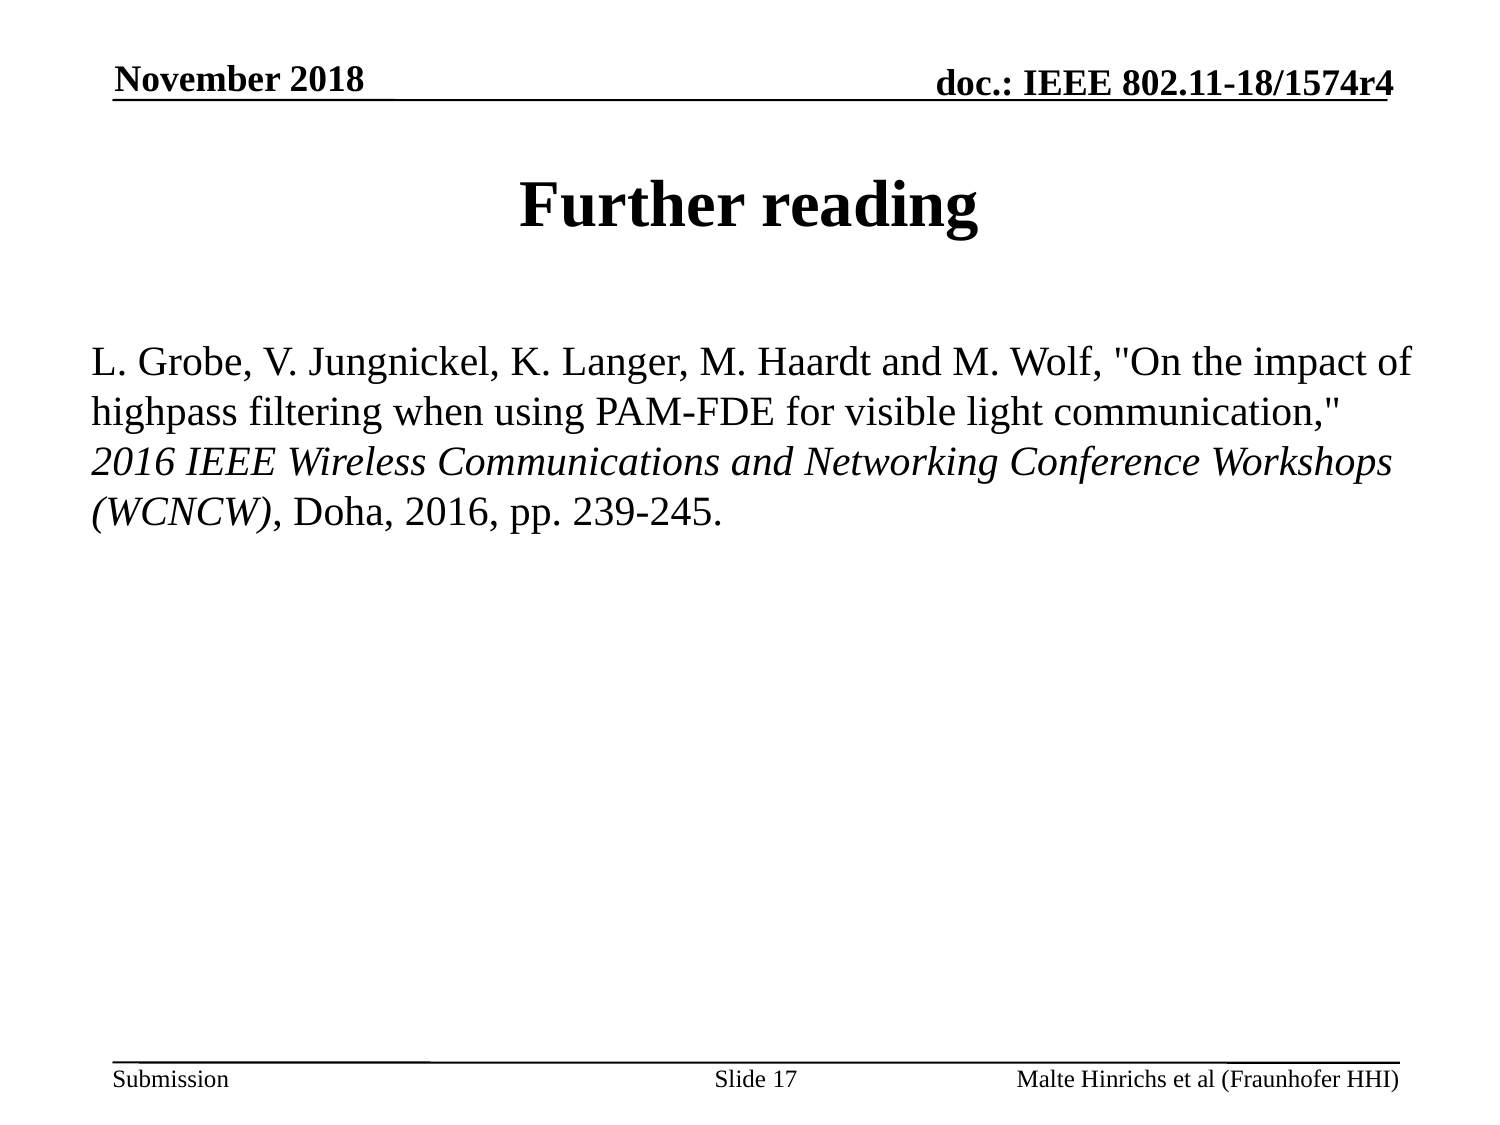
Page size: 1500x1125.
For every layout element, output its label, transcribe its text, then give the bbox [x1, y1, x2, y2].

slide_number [114, 54, 493, 100]
footer Malte Hinrichs et al (Fraunhofer HHI) [900, 1061, 1400, 1093]
title Further reading [112, 112, 1388, 288]
text_box L. Grobe, V. Jungnickel, K. Langer, M. Haardt and M. Wolf, "On the impact of highpass filtering when using PAM-FDE for visible light communication," 2016 IEEE Wireless Communications and Networking Conference Workshops (WCNCW), Doha, 2016, pp. 239-245. [76, 326, 1459, 542]
slide_number Slide 17 [712, 1061, 800, 1123]
